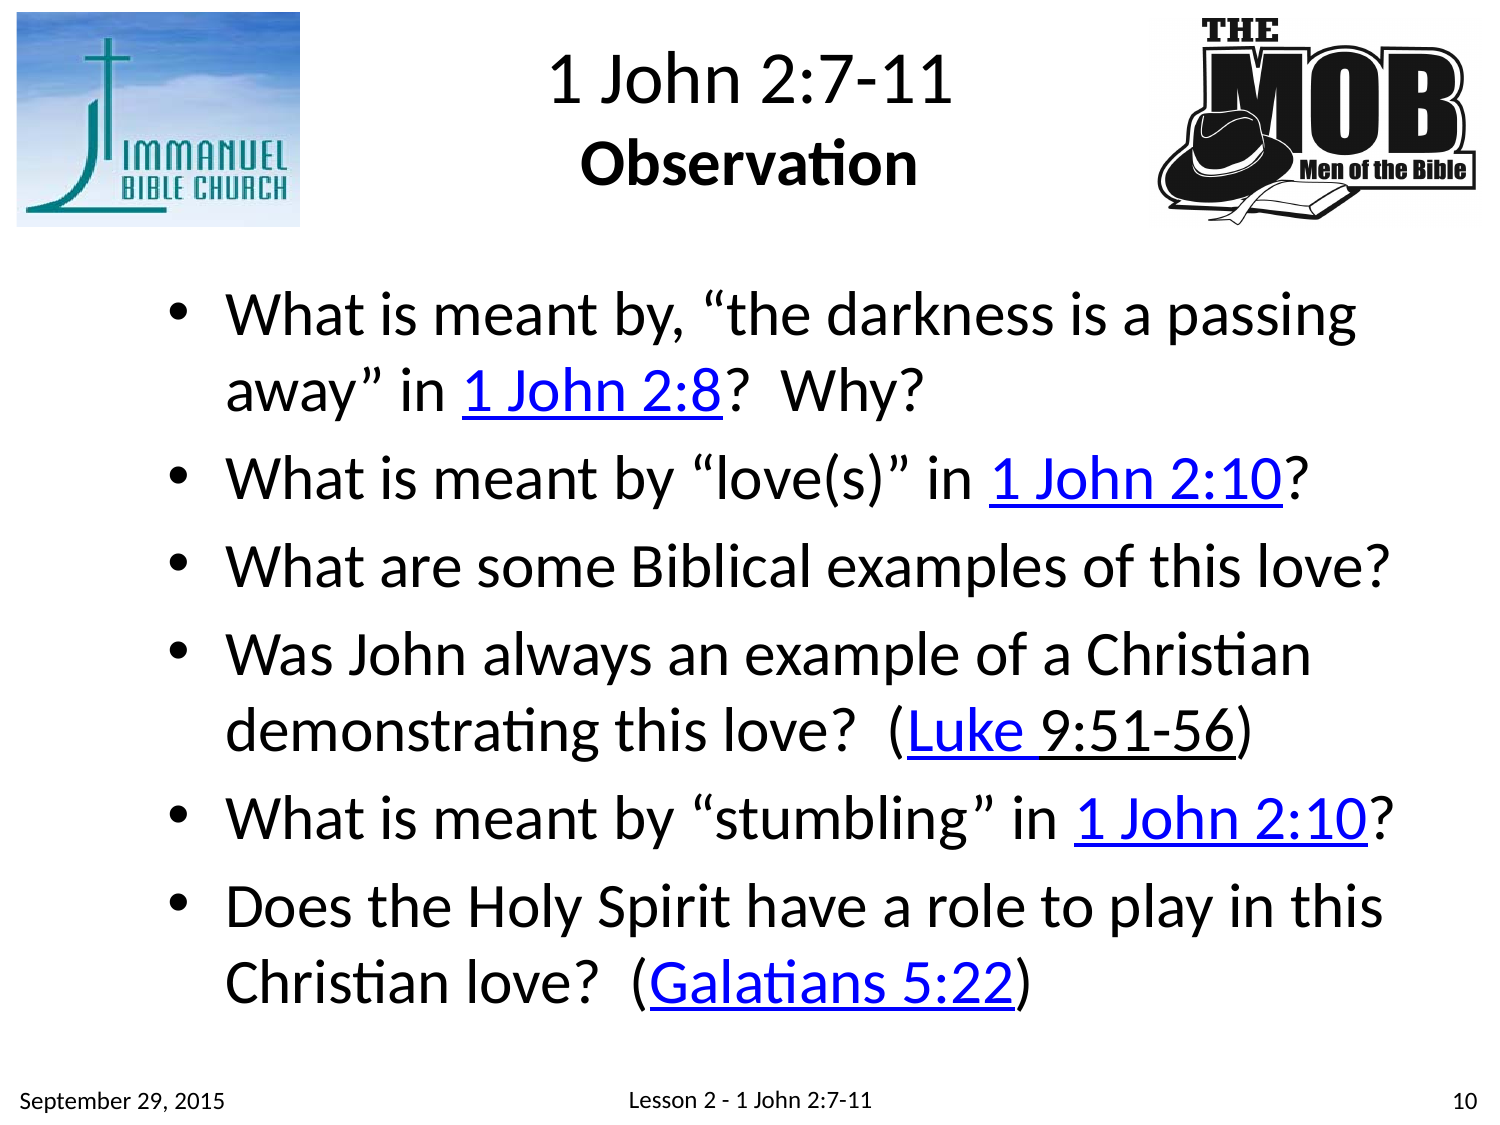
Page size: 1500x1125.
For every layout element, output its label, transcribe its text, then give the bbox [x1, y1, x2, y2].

list What is meant by, “the darkness is a passing away” in 1 John 2:8? Why? What is meant by “love(s)” in 1 John 2:10? What are some Biblical examples of this love? Was John always an example of a Christian demonstrating this love? (Luke 9:51-56) What is meant by “stumbling” in 1 John 2:10? Does the Holy Spirit have a role to play in this Christian love? (Galatians 5:22) [152, 264, 1438, 1038]
text_box 1 John 2:7-11 Observation [312, 21, 1188, 207]
slide_number 10 [1380, 1069, 1493, 1125]
picture [1149, 18, 1482, 228]
picture [16, 12, 300, 227]
footer Lesson 2 - 1 John 2:7-11 [344, 1068, 1158, 1125]
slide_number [4, 1069, 243, 1125]
